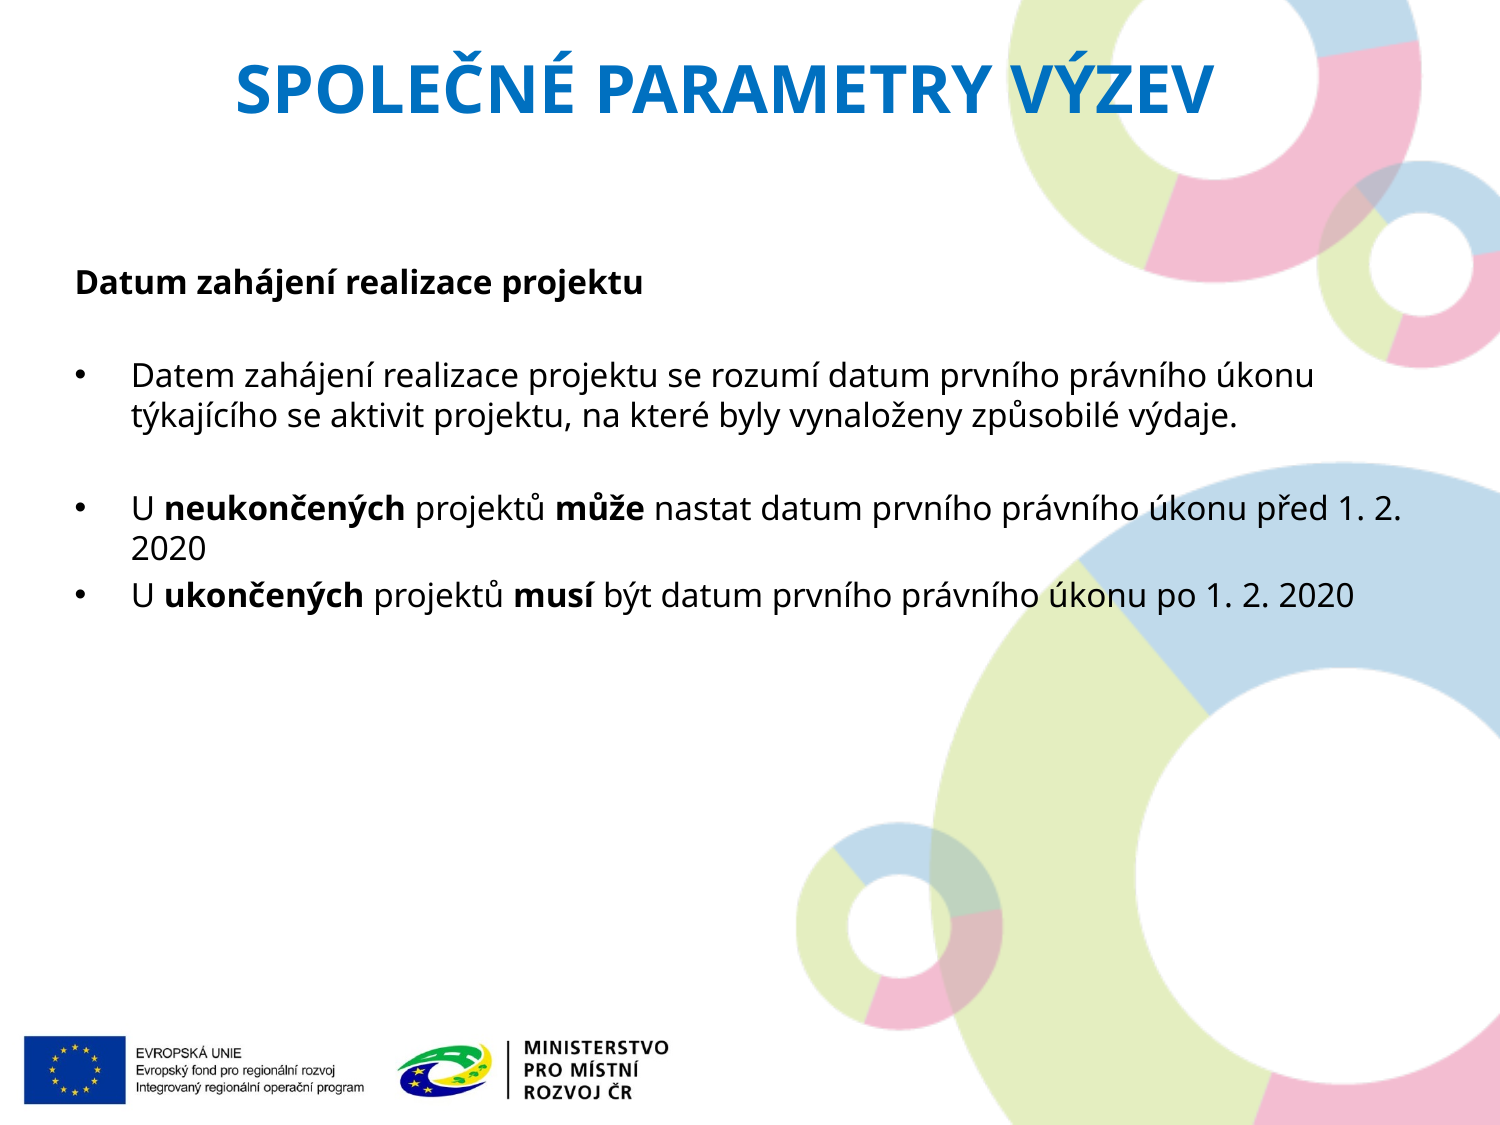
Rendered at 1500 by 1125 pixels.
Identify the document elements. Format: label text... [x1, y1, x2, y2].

picture [0, 1012, 691, 1125]
text_box Společné parametry výzev [59, 39, 1410, 161]
list Datum zahájení realizace projektu Datem zahájení realizace projektu se rozumí datum prvního právního úkonu týkajícího se aktivit projektu, na které byly vynaloženy způsobilé výdaje. U neukončených projektů může nastat datum prvního právního úkonu před 1. 2. 2020 U ukončených projektů musí být datum prvního právního úkonu po 1. 2. 2020 [59, 184, 1424, 914]
